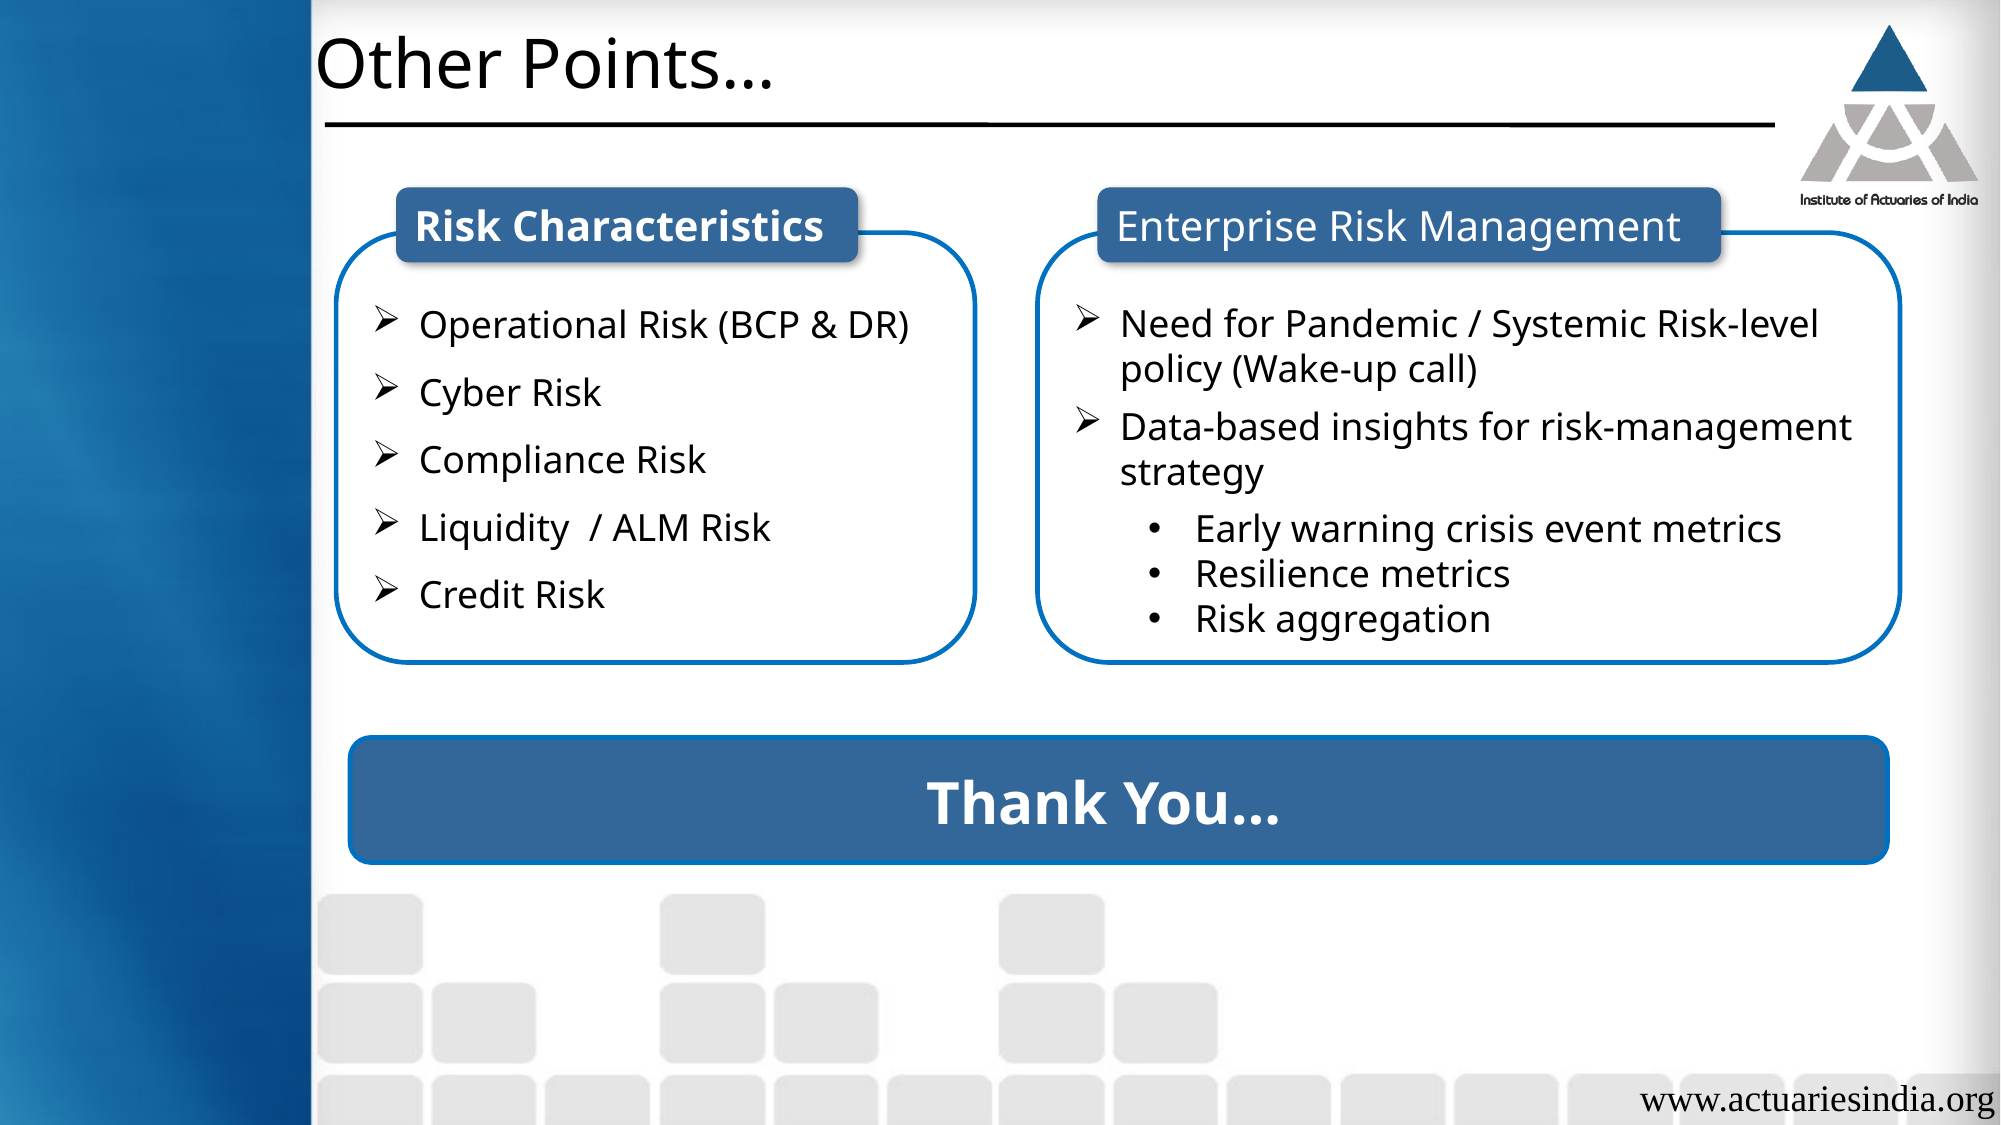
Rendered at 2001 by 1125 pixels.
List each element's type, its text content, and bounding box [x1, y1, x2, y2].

text_box www.actuariesindia.org [1625, 1066, 2000, 1125]
text_box Need for Pandemic / Systemic Risk-level policy (Wake-up call) Data-based insights for risk-management strategy Early warning crisis event metrics Resilience metrics Risk aggregation [1035, 230, 1903, 665]
text_box Operational Risk (BCP & DR) Cyber Risk Compliance Risk Liquidity / ALM Risk Credit Risk [333, 230, 978, 665]
text_box Other Points… [300, 12, 1525, 113]
text_box Thank You… [349, 737, 1888, 863]
text_box Enterprise Risk Management [1095, 185, 1724, 265]
text_box Risk Characteristics [393, 185, 861, 265]
picture [0, 0, 2001, 1125]
